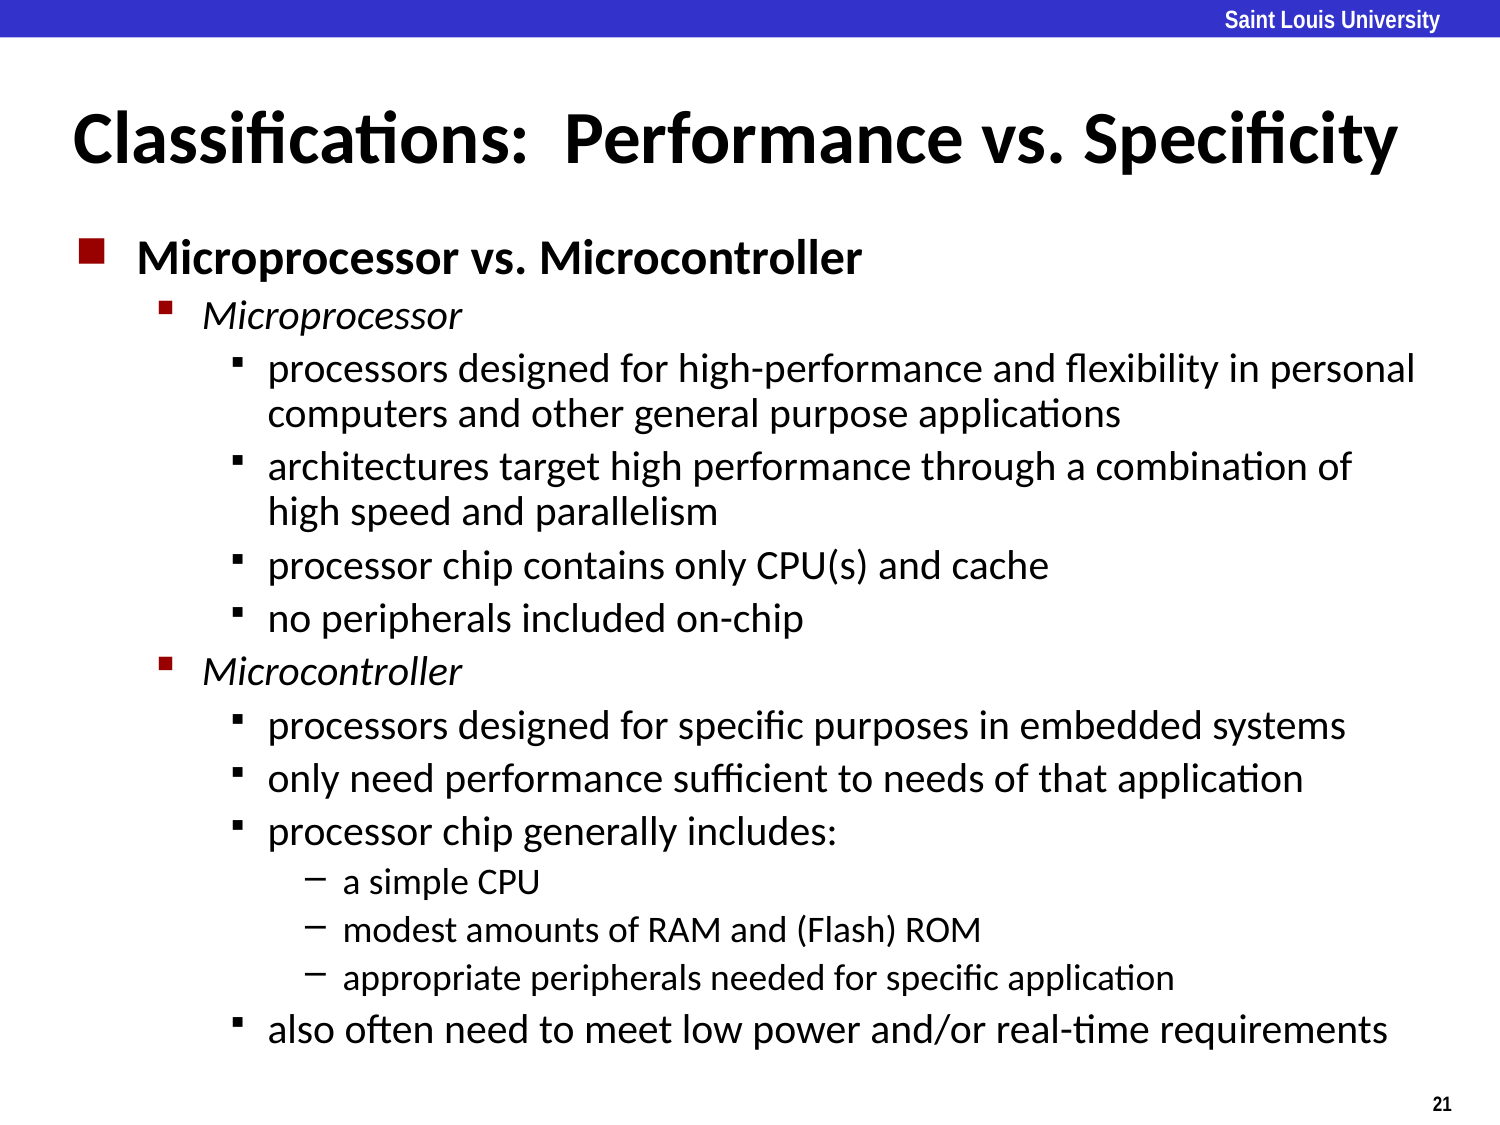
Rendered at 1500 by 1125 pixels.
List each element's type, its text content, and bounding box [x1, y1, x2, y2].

title Classifications: Performance vs. Specificity [58, 71, 1451, 197]
list Microprocessor vs. Microcontroller Microprocessor processors designed for high-performance and flexibility in personal computers and other general purpose applications architectures target high performance through a combination of high speed and parallelism processor chip contains only CPU(s) and cache no peripherals included on-chip Microcontroller processors designed for specific purposes in embedded systems only need performance sufficient to needs of that application processor chip generally includes: a simple CPU modest amounts of RAM and (Flash) ROM appropriate peripherals needed for specific application also often need to meet low power and/or real-time requirements [64, 223, 1451, 1040]
